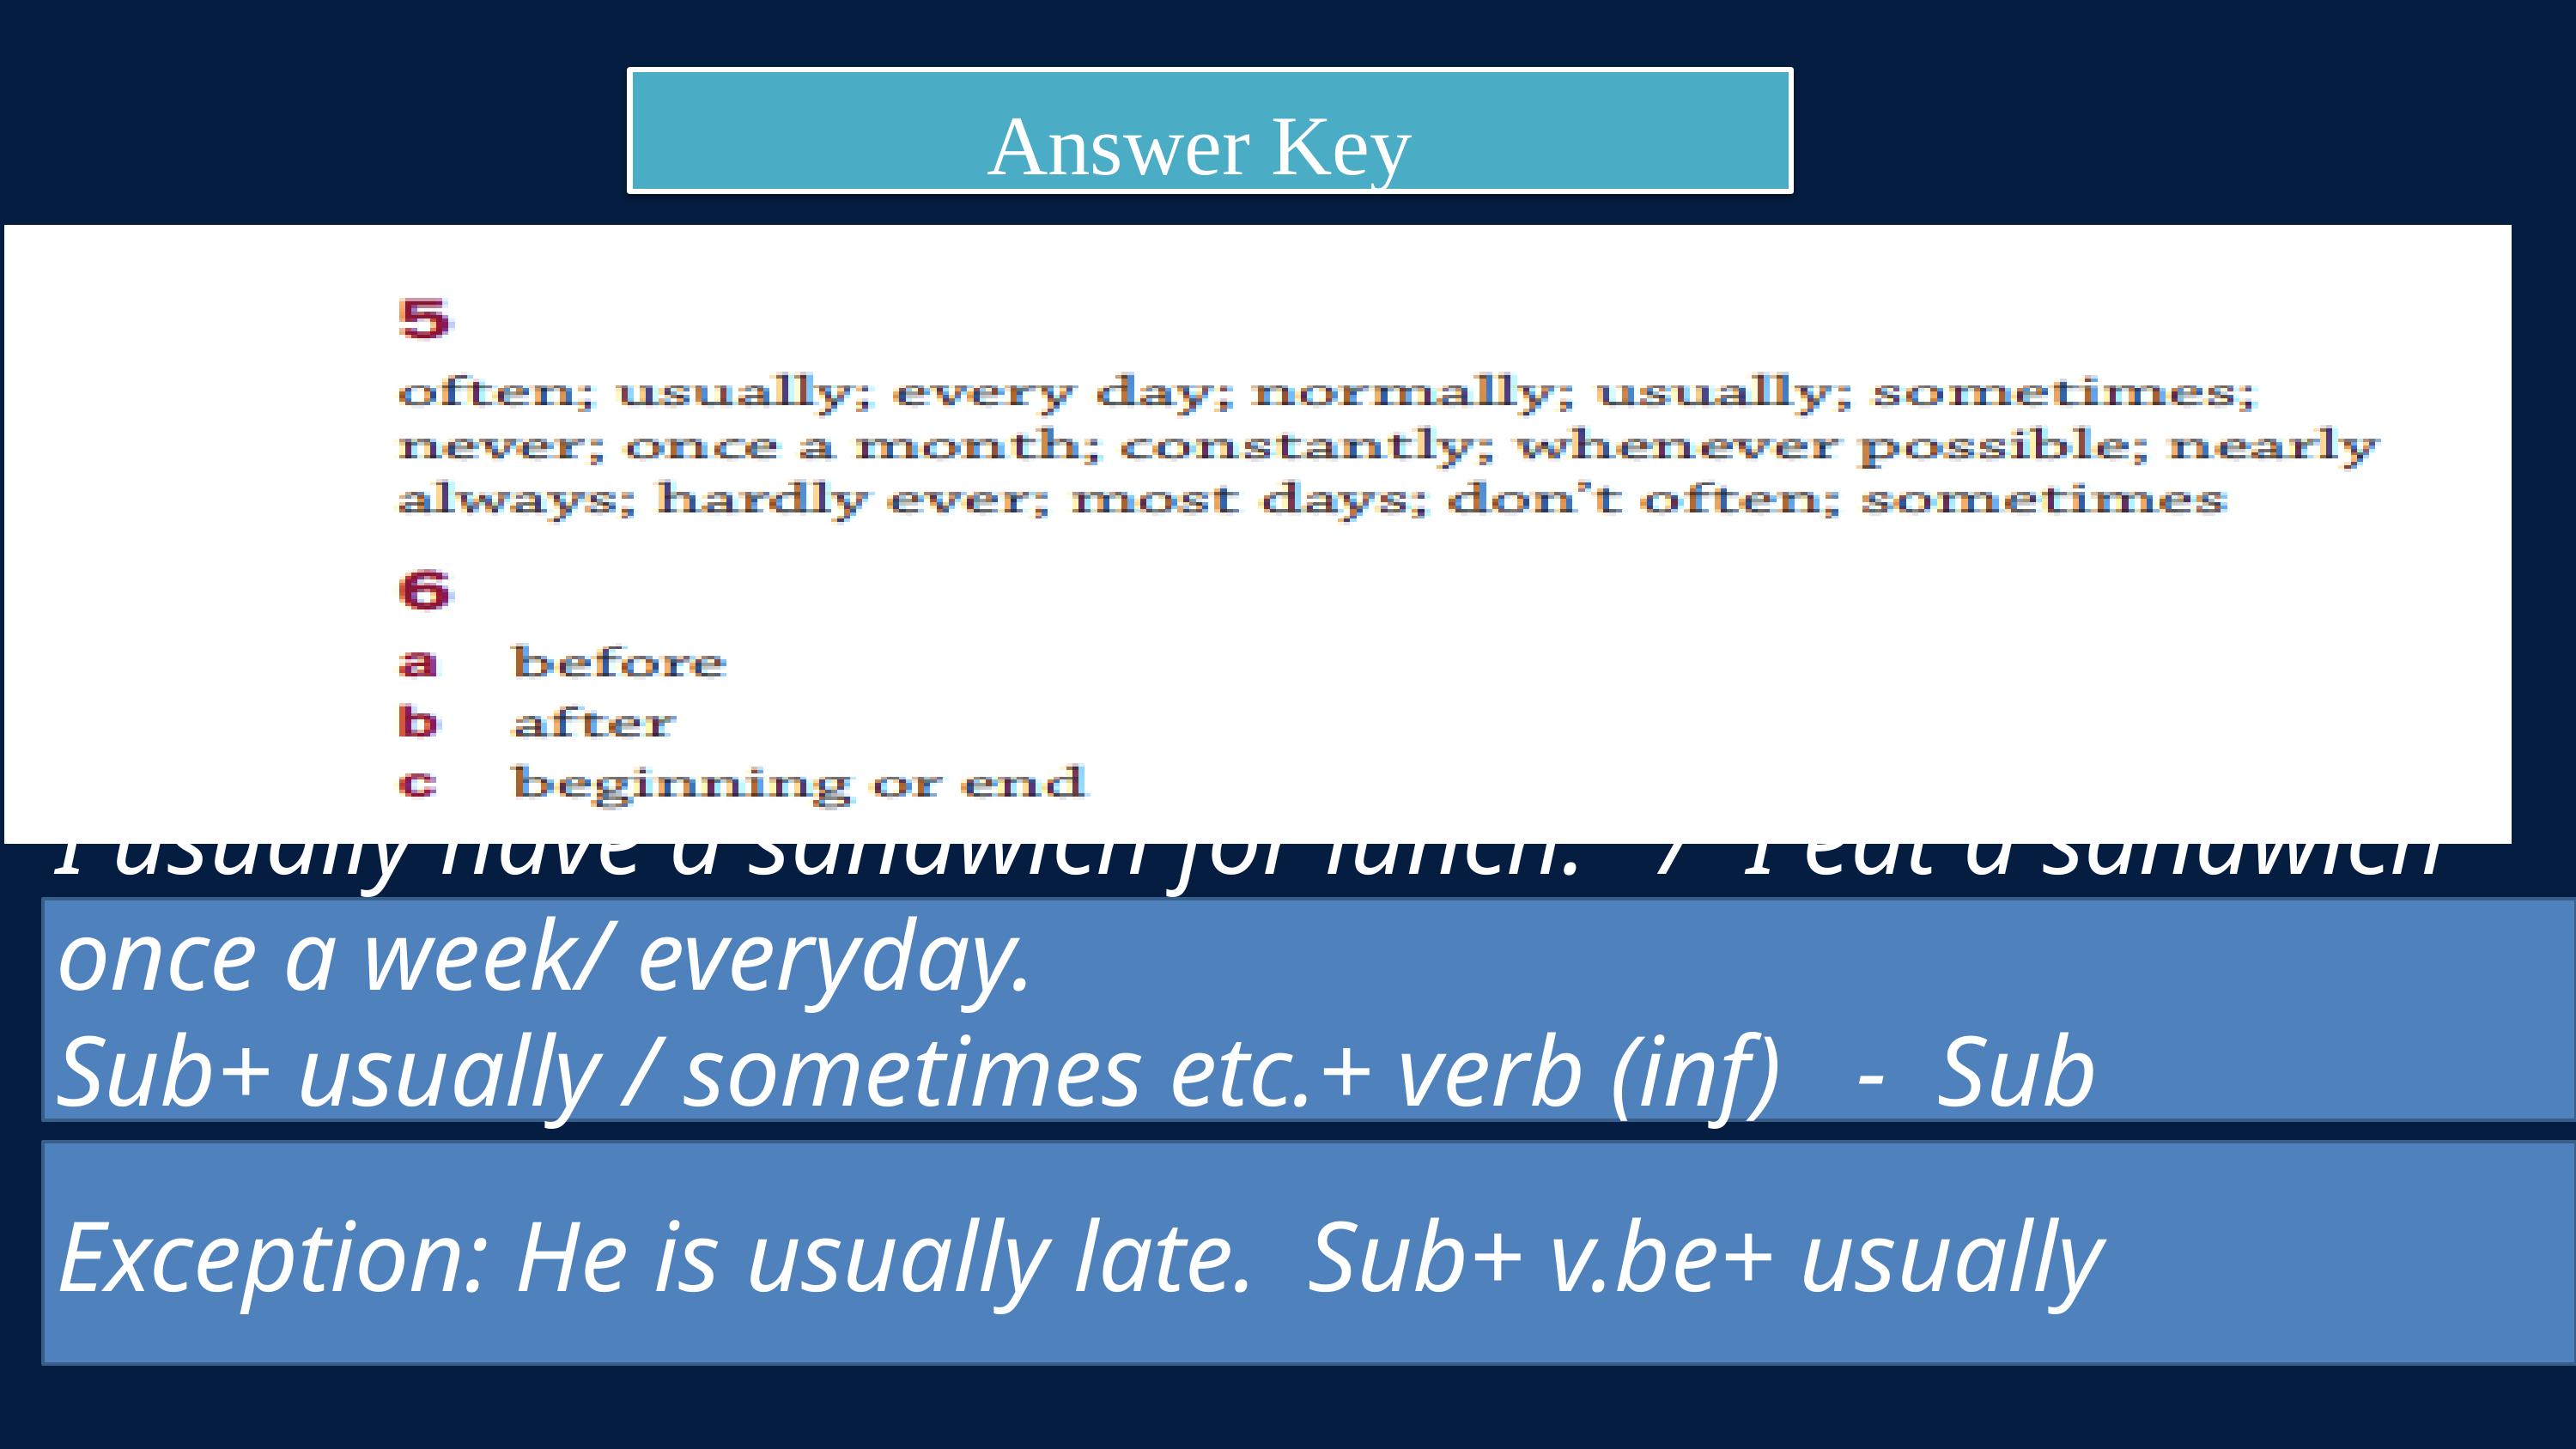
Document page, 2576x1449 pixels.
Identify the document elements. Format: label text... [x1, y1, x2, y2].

text_box I usually have a sandwich for lunch. / I eat a sandwich once a week/ everyday. Sub+ usually / sometimes etc.+ verb (inf) - Sub +verb+once/twice a week. [43, 898, 2576, 1121]
picture [3, 225, 2512, 844]
text_box Answer Key [629, 70, 1792, 192]
text_box Exception: He is usually late. Sub+ v.be+ usually [43, 1142, 2576, 1364]
text_box April [1039, 853, 1427, 898]
